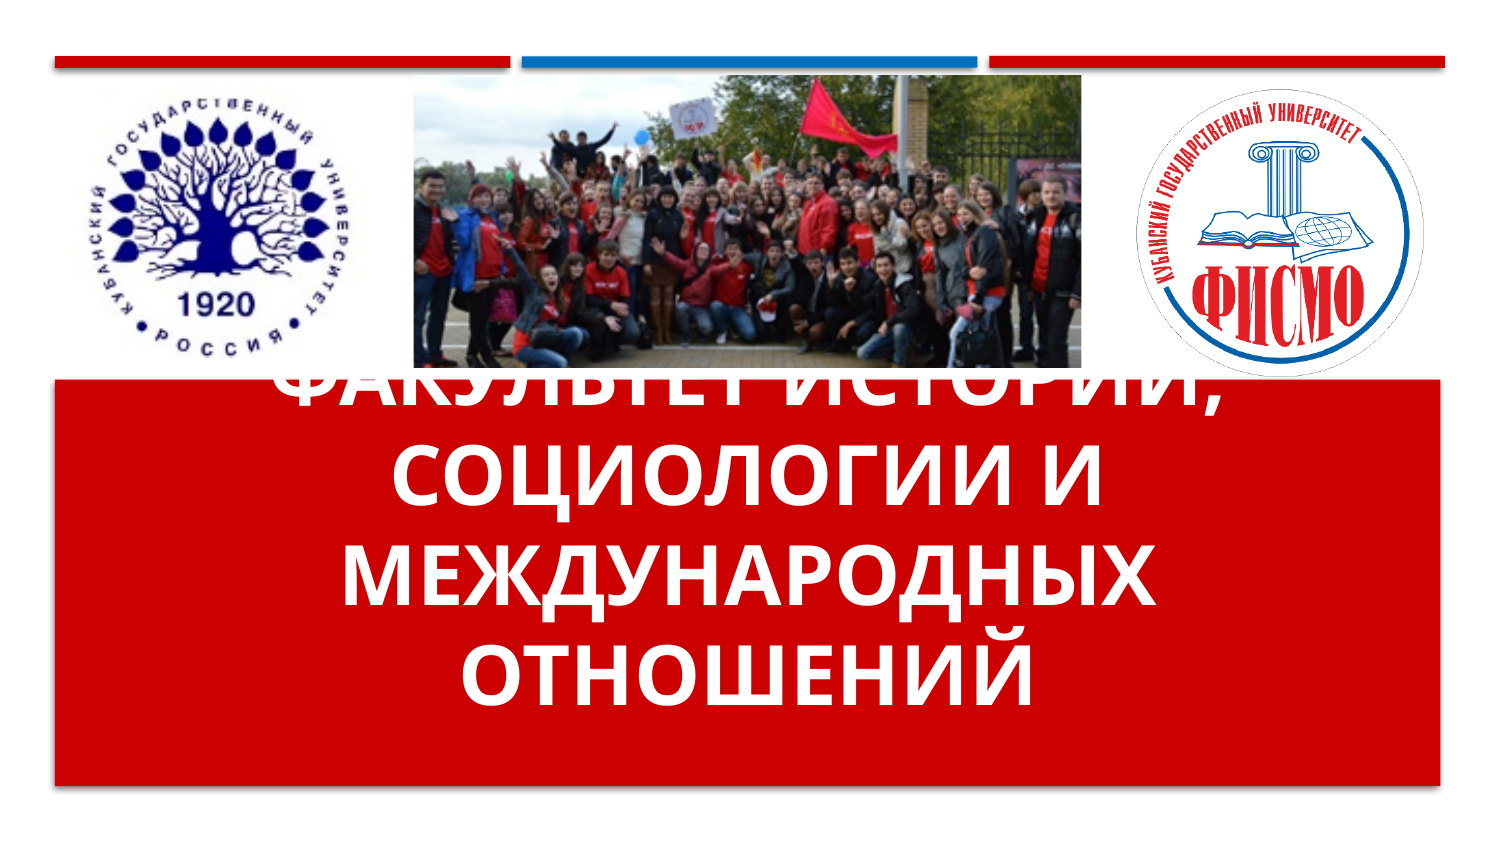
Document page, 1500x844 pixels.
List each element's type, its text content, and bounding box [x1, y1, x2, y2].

picture [70, 86, 367, 359]
picture [413, 74, 1082, 368]
picture [1136, 89, 1425, 378]
title ФАКУЛЬТЕТ ИСТОРИИ, СОЦИОЛОГИИ И МЕЖДУНАРОДНЫХ ОТНОШЕНИЙ [64, 348, 1432, 730]
